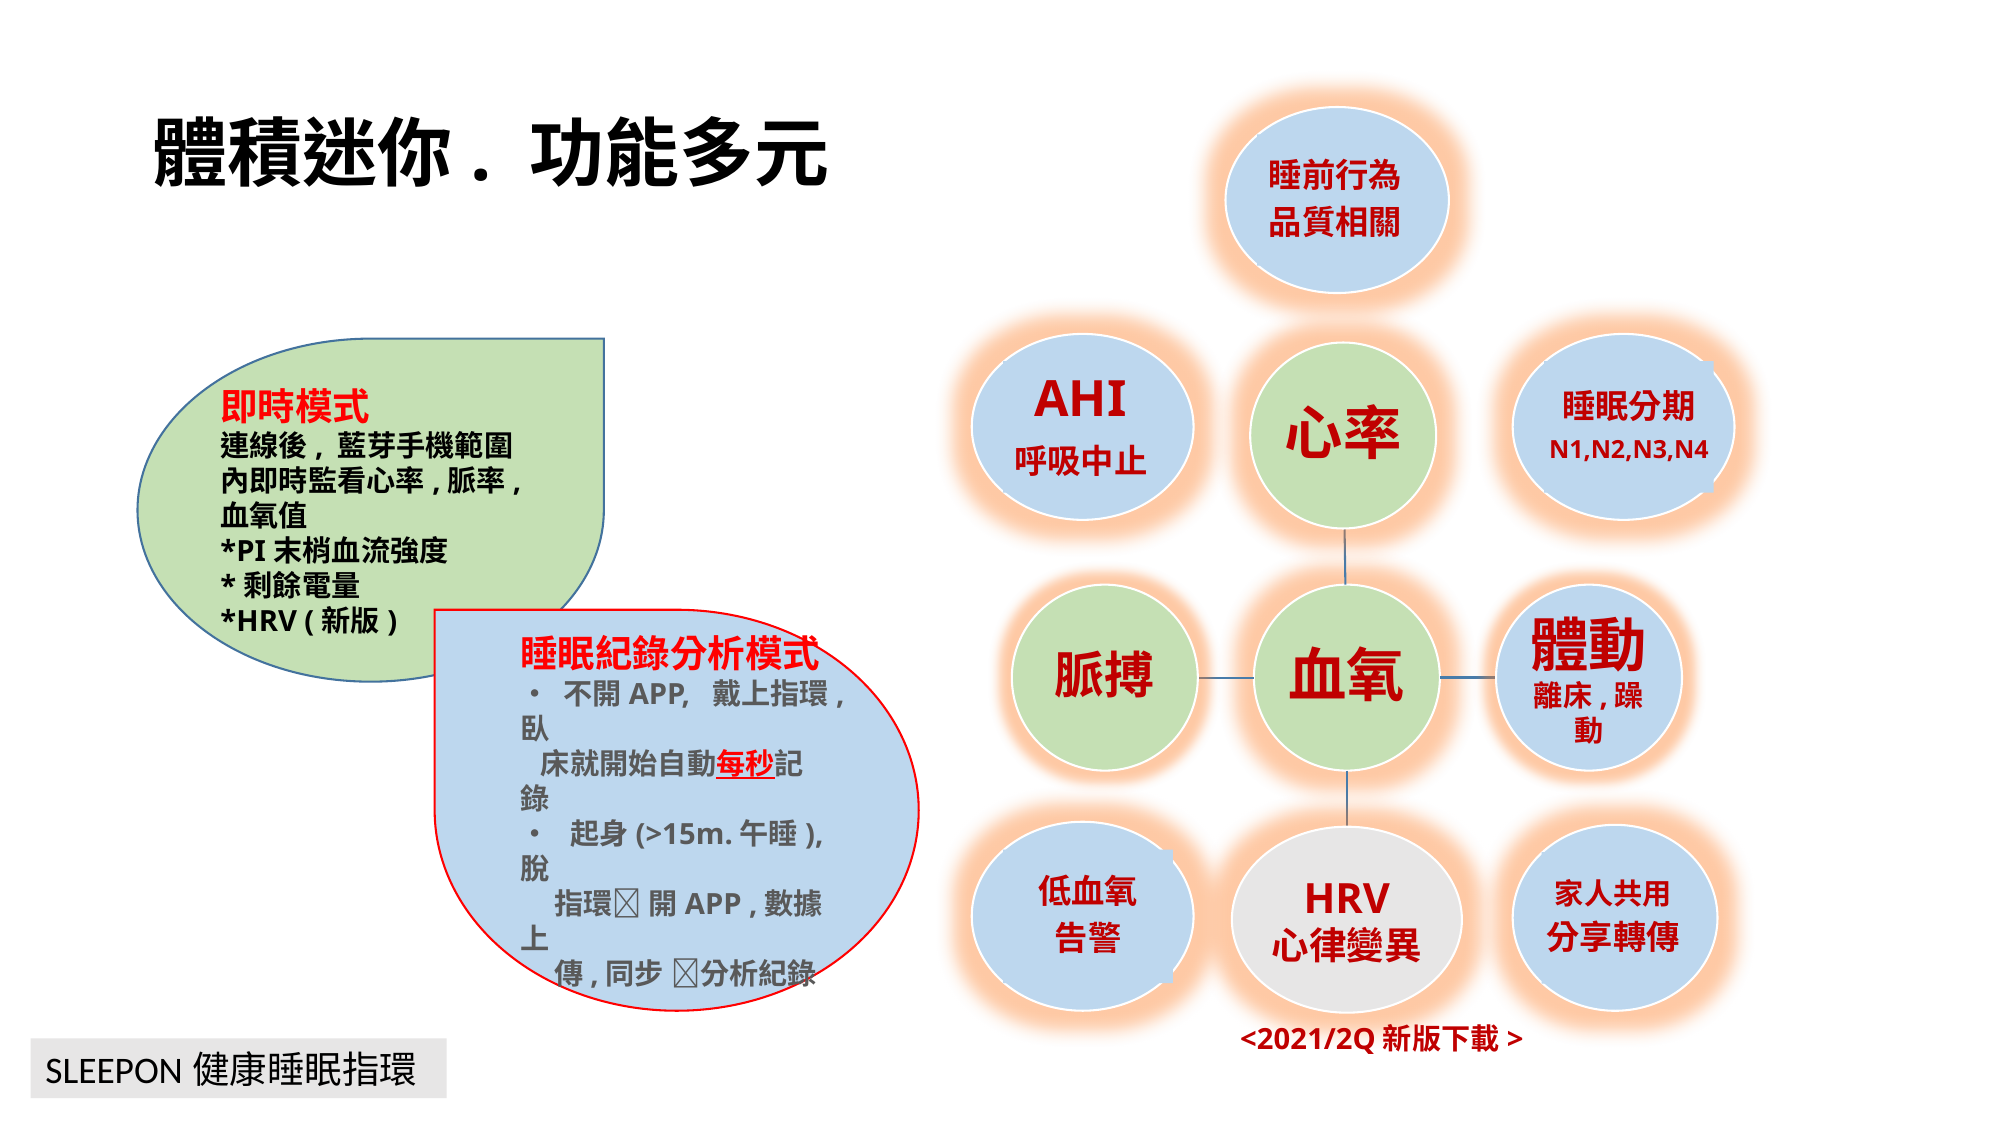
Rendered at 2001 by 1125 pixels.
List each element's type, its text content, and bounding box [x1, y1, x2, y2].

text_box <2021/2Q新版下載> [1225, 1016, 1542, 1063]
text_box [932, 339, 1762, 1016]
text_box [971, 821, 1194, 1011]
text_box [1512, 824, 1718, 1011]
text_box 即時模式 連線後, 藍芽手機範圍內即時監看心率,脈率,血氧值 *PI末梢血流強度 *剩餘電量 *HRV (新版) [136, 337, 605, 683]
text_box SLEEPON健康睡眠指環 [30, 1038, 447, 1099]
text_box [1225, 107, 1449, 294]
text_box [971, 333, 1194, 520]
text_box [1512, 333, 1735, 520]
text_box 睡眠紀錄分析模式 • 不開APP, 戴上指環,臥 床就開始自動每秒記錄 • 起身(>15m.午睡), 脫 指環 開APP ,數據上 傳,同步 分析紀錄 [433, 608, 920, 1012]
title 體積迷你. 功能多元 [137, 59, 1863, 253]
